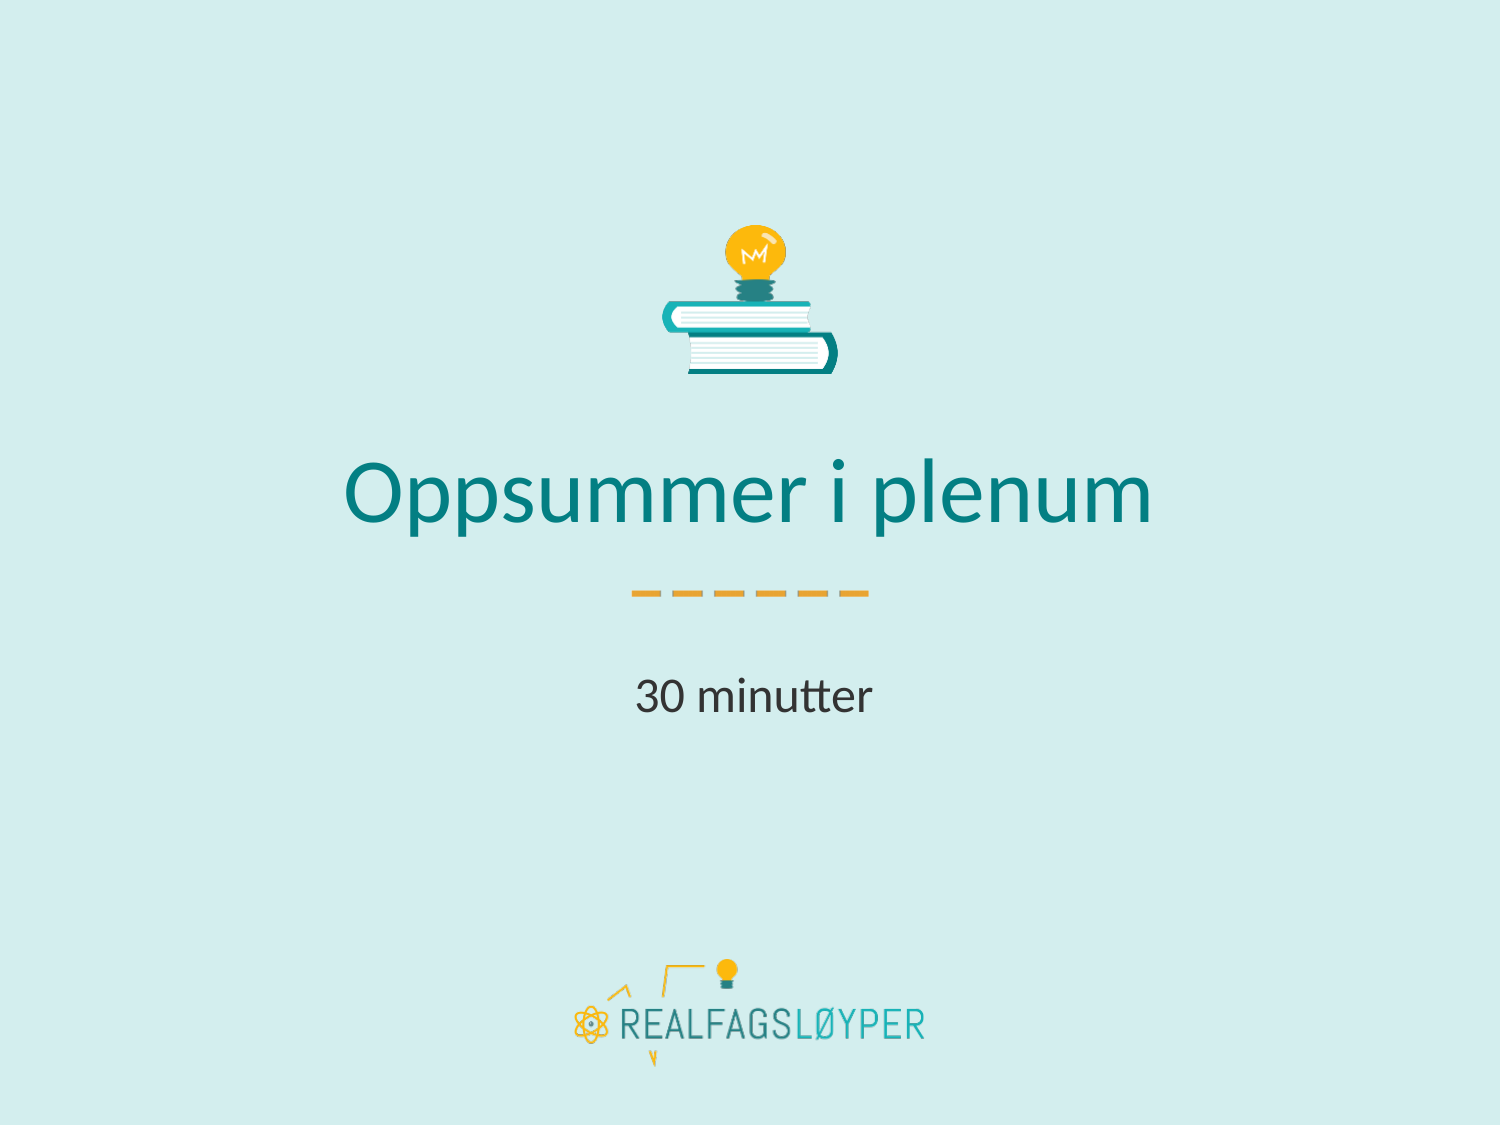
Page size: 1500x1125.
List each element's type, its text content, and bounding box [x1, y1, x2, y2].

picture [632, 591, 868, 596]
picture [574, 959, 925, 1067]
title Oppsummer i plenum [90, 418, 1410, 567]
subtitle 30 minutter [187, 654, 1313, 927]
picture [662, 225, 838, 374]
